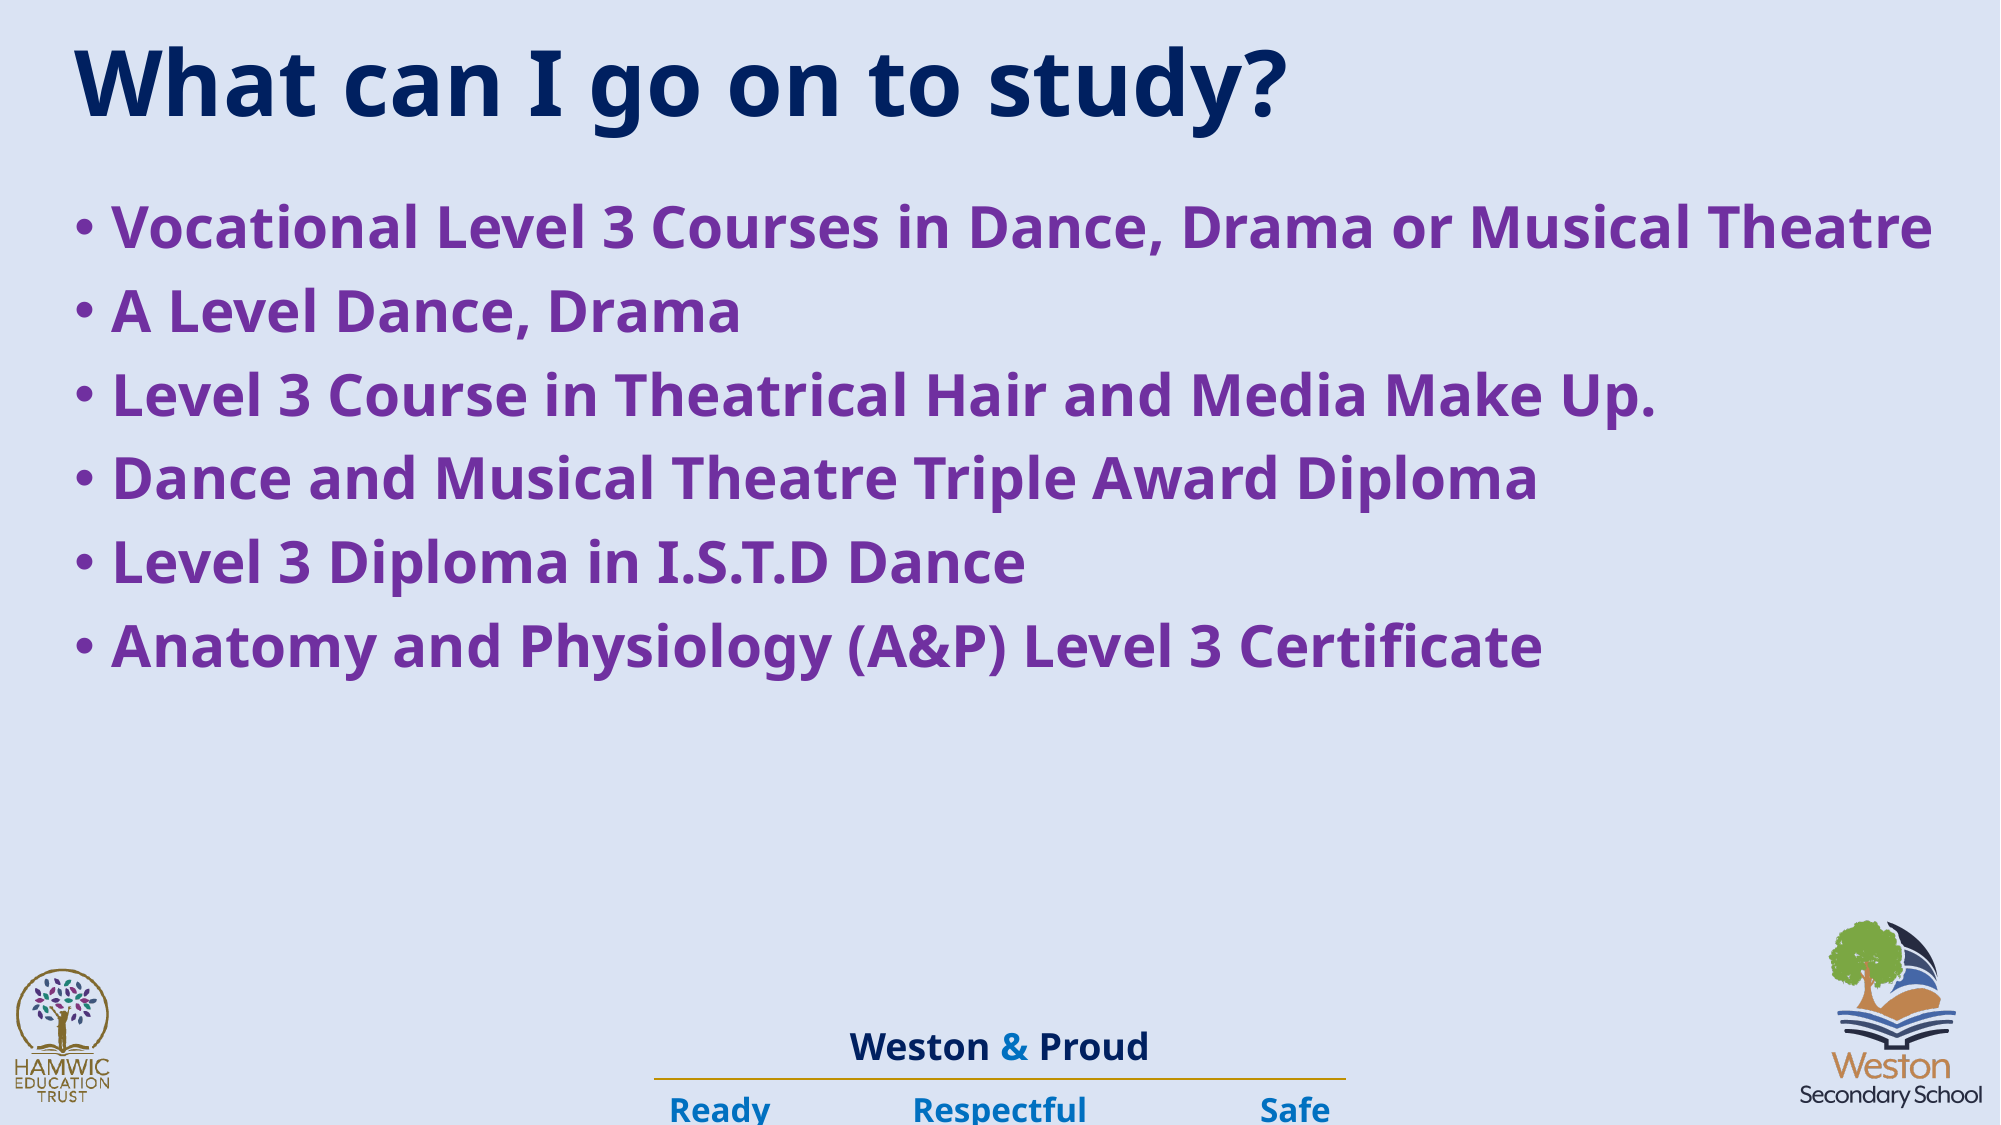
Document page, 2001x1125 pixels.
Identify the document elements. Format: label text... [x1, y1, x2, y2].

title What can I go on to study? [59, 3, 1785, 171]
picture [0, 950, 128, 1120]
picture [1742, 889, 2001, 1125]
list Vocational Level 3 Courses in Dance, Drama or Musical Theatre A Level Dance, Drama Level 3 Course in Theatrical Hair and Media Make Up. Dance and Musical Theatre Triple Award Diploma Level 3 Diploma in I.S.T.D Dance Anatomy and Physiology (A&P) Level 3 Certificate [59, 190, 1950, 851]
